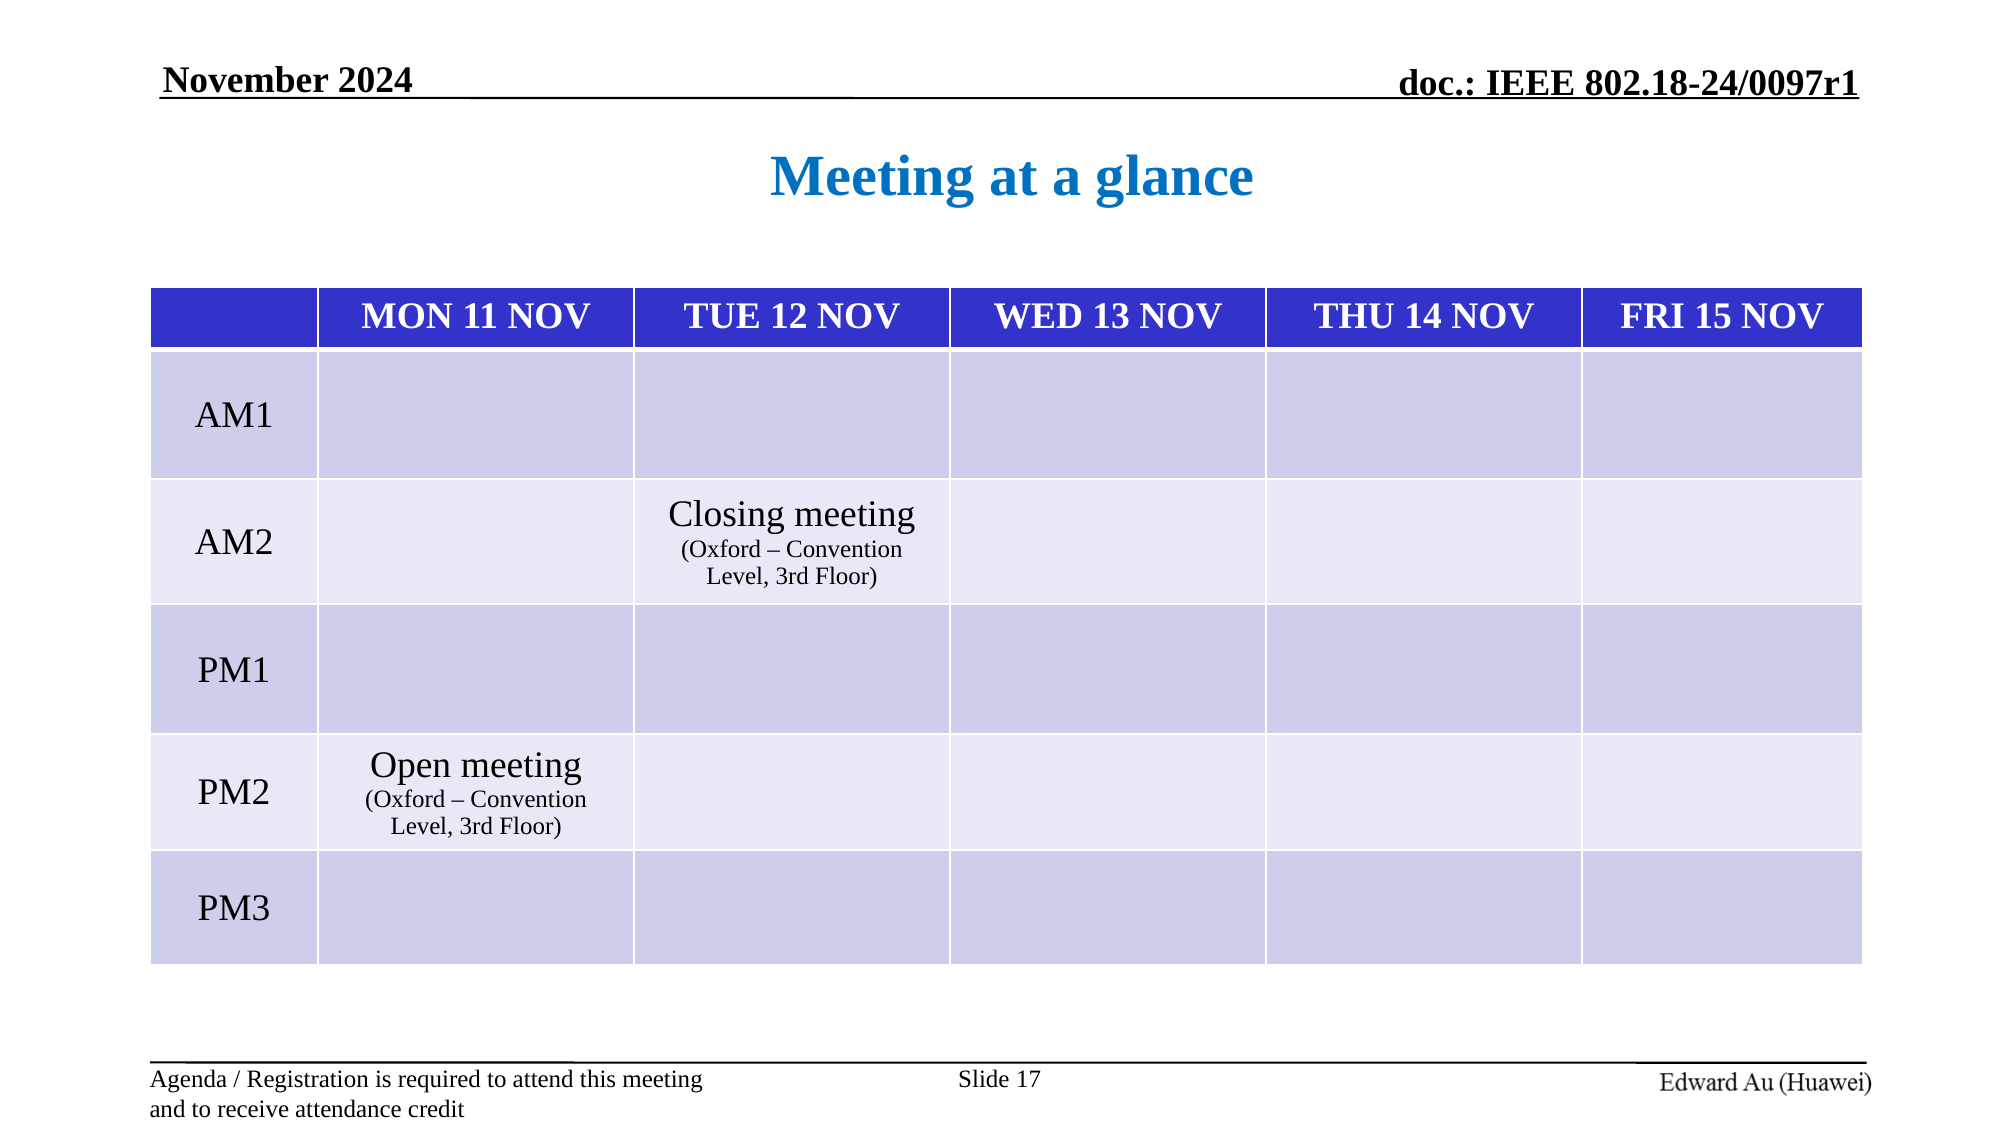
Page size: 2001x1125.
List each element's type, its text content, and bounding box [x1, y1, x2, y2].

table_cell AM2 [151, 480, 317, 603]
table_cell PM1 [151, 605, 317, 733]
table_cell Closing meeting (Oxford – Convention Level, 3rd Floor) [635, 480, 949, 603]
table_header WED 13 NOV [951, 288, 1265, 347]
table_cell Open meeting (Oxford – Convention Level, 3rd Floor) [319, 735, 633, 849]
table_header FRI 15 NOV [1583, 288, 1862, 347]
table_header THU 14 NOV [1267, 288, 1581, 347]
table_cell [951, 851, 1265, 964]
table_header MON 11 NOV [319, 288, 633, 347]
table_cell AM1 [151, 352, 317, 478]
table_cell [1267, 480, 1581, 603]
table_cell PM2 [151, 735, 317, 849]
table_cell [1267, 735, 1581, 849]
table_cell [1583, 605, 1862, 733]
table_cell [319, 352, 633, 478]
picture [1174, 1058, 1887, 1113]
table_cell [1583, 851, 1862, 964]
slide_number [162, 54, 663, 99]
table_cell [319, 851, 633, 964]
table_cell [1583, 480, 1862, 603]
table_cell [951, 735, 1265, 849]
table_cell [1583, 735, 1862, 849]
slide_number Slide 17 [933, 1061, 1067, 1123]
table_cell [1267, 851, 1581, 964]
table_header TUE 12 NOV [635, 288, 949, 347]
table_cell [951, 480, 1265, 603]
table_cell [951, 352, 1265, 478]
table_cell [635, 352, 949, 478]
table_cell [1267, 605, 1581, 733]
table_cell [1583, 352, 1862, 478]
title Meeting at a glance [162, 99, 1864, 246]
table_cell PM3 [151, 851, 317, 964]
table_cell [319, 480, 633, 603]
table_cell [635, 851, 949, 964]
table_cell [635, 605, 949, 733]
table_header [151, 288, 317, 347]
table_cell [951, 605, 1265, 733]
table_cell [635, 735, 949, 849]
table_cell [319, 605, 633, 733]
table_cell [1267, 352, 1581, 478]
